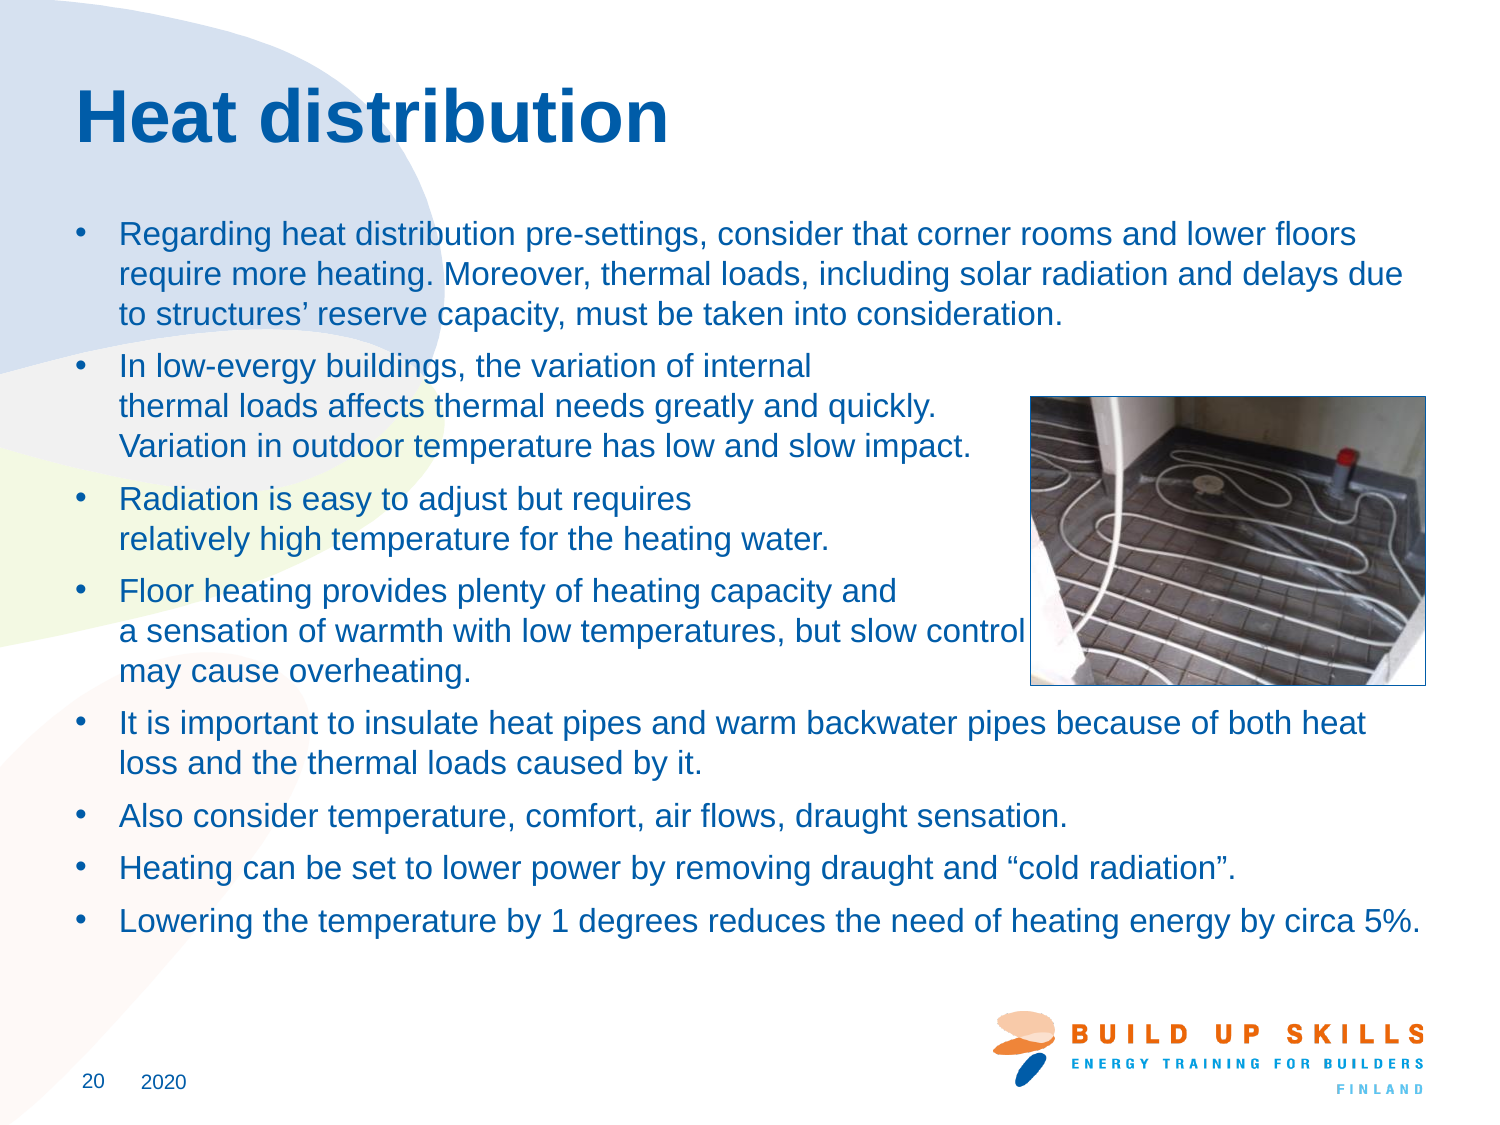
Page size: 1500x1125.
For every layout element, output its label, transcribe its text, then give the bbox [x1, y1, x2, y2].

picture [1030, 396, 1426, 686]
title Heat distribution [75, 78, 1425, 212]
list Regarding heat distribution pre-settings, consider that corner rooms and lower floors require more heating. Moreover, thermal loads, including solar radiation and delays due to structures’ reserve capacity, must be taken into consideration. In low-evergy buildings, the variation of internal thermal loads affects thermal needs greatly and quickly. Variation in outdoor temperature has low and slow impact. Radiation is easy to adjust but requires relatively high temperature for the heating water. Floor heating provides plenty of heating capacity and a sensation of warmth with low temperatures, but slow control may cause overheating. It is important to insulate heat pipes and warm backwater pipes because of both heat loss and the thermal loads caused by it. Also consider temperature, comfort, air flows, draught sensation. Heating can be set to lower power by removing draught and “cold radiation”. Lowering the temperature by 1 degrees reduces the need of heating energy by circa 5%. [75, 212, 1425, 1002]
picture [993, 1011, 1424, 1094]
